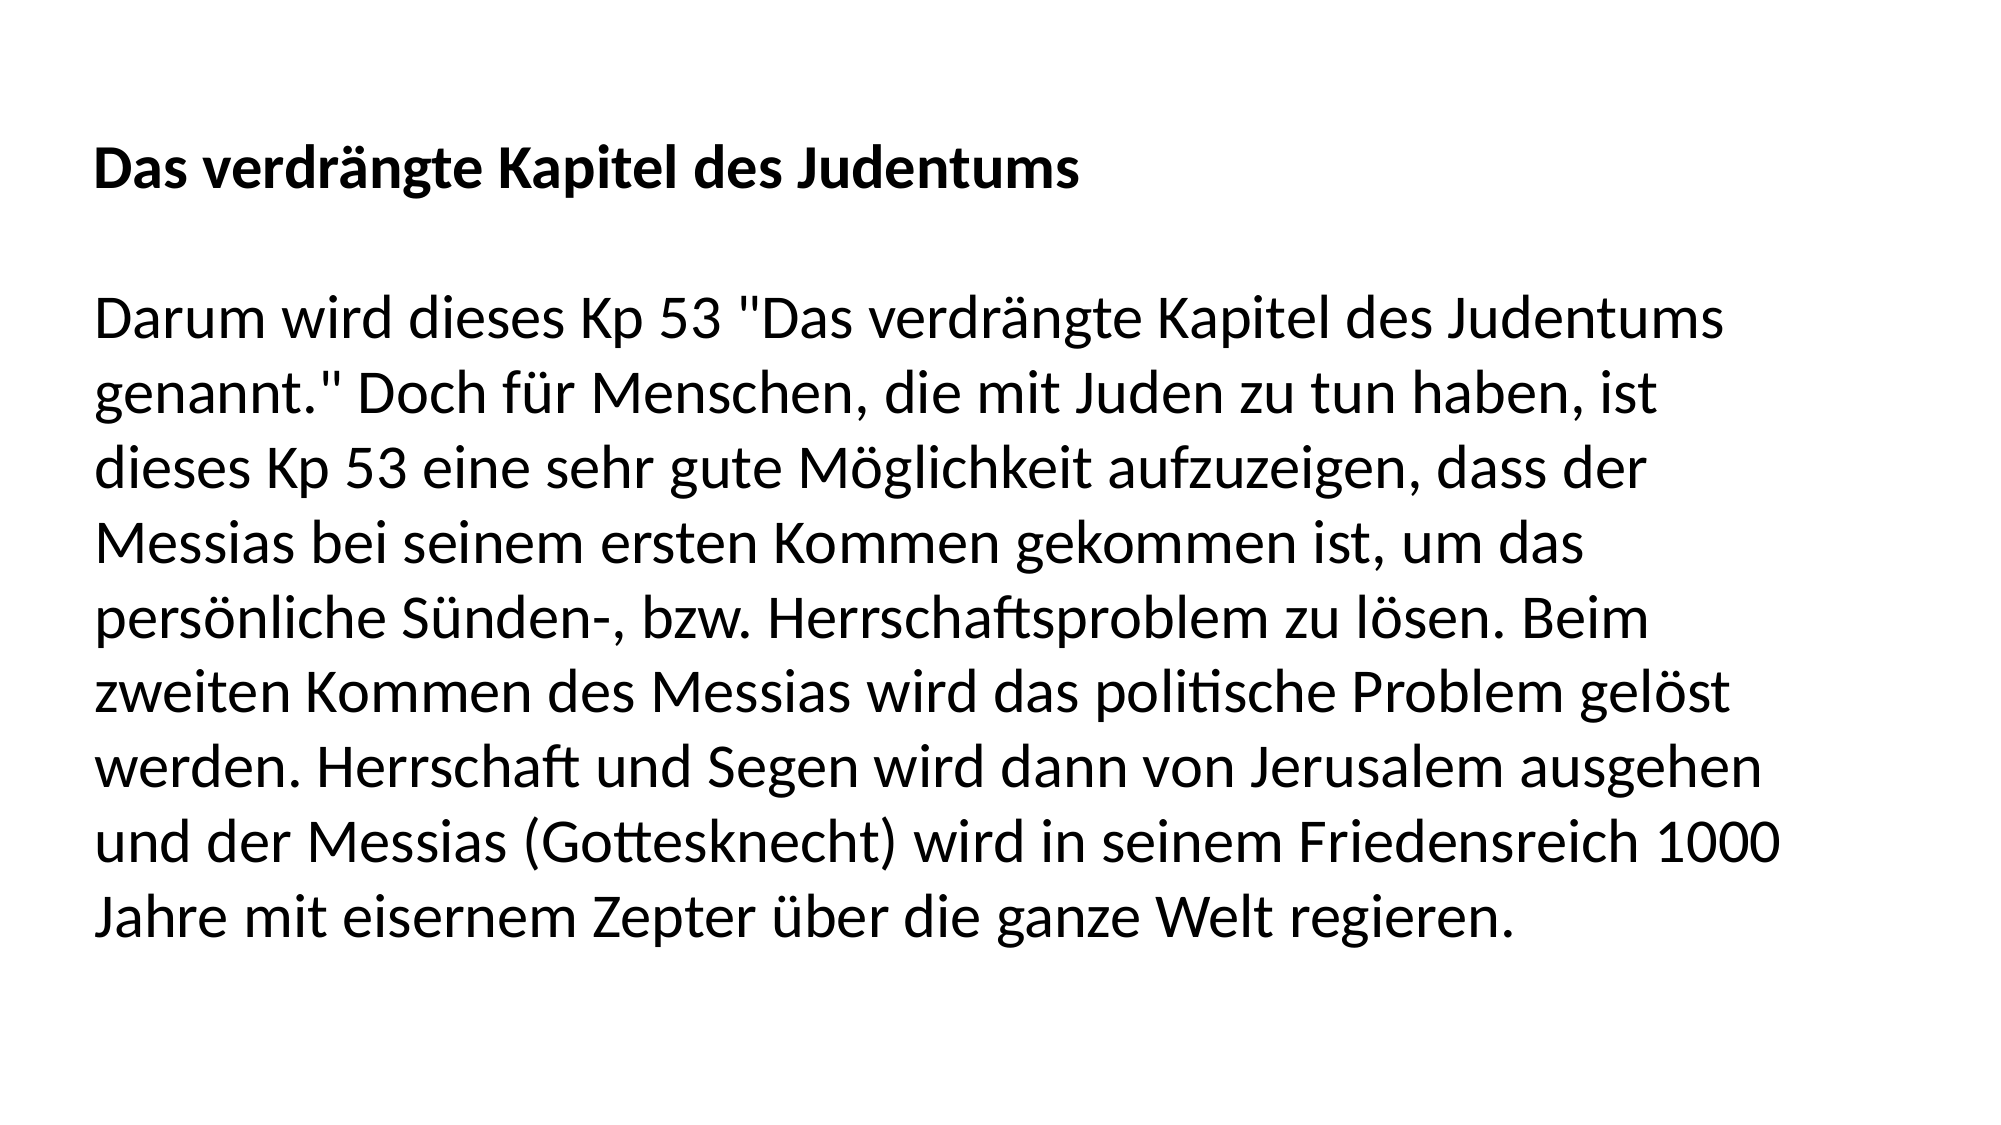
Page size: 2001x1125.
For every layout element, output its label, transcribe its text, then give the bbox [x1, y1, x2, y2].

text_box Darum wird dieses Kp 53 "Das verdrängte Kapitel des Judentums genannt." Doch für Menschen, die mit Juden zu tun haben, ist dieses Kp 53 eine sehr gute Möglichkeit aufzuzeigen, dass der Messias bei seinem ersten Kommen gekommen ist, um das persönliche Sünden-, bzw. Herrschaftsproblem zu lösen. Beim zweiten Kommen des Messias wird das politische Problem gelöst werden. Herrschaft und Segen wird dann von Jerusalem ausgehen und der Messias (Gottesknecht) wird in seinem Friedensreich 1000 Jahre mit eisernem Zepter über die ganze Welt regieren. [79, 268, 1813, 958]
text_box Das verdrängte Kapitel des Judentums [78, 118, 1097, 209]
